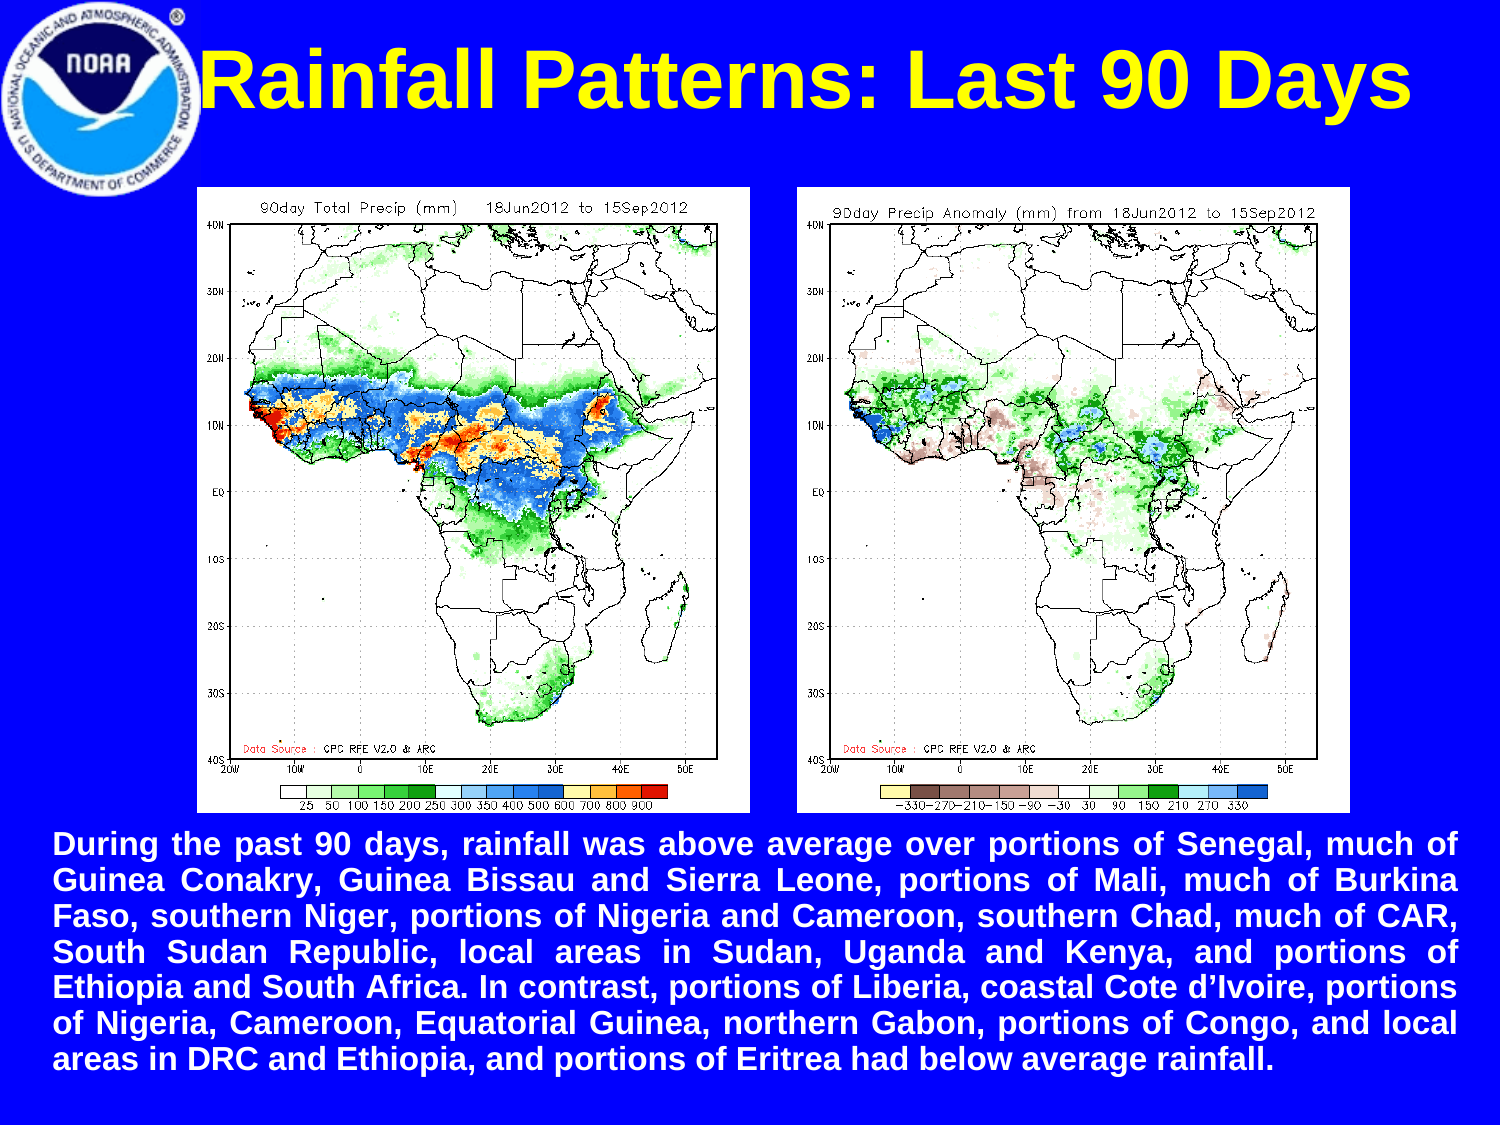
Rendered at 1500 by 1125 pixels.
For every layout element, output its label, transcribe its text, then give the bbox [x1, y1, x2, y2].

text_box During the past 90 days, rainfall was above average over portions of Senegal, much of Guinea Conakry, Guinea Bissau and Sierra Leone, portions of Mali, much of Burkina Faso, southern Niger, portions of Nigeria and Cameroon, southern Chad, much of CAR, South Sudan Republic, local areas in Sudan, Uganda and Kenya, and portions of Ethiopia and South Africa. In contrast, portions of Liberia, coastal Cote d’Ivoire, portions of Nigeria, Cameroon, Equatorial Guinea, northern Gabon, portions of Congo, and local areas in DRC and Ethiopia, and portions of Eritrea had below average rainfall. [37, 818, 1475, 1086]
picture [0, 0, 750, 813]
picture [797, 187, 1350, 813]
title Rainfall Patterns: Last 90 Days [174, 0, 1438, 150]
